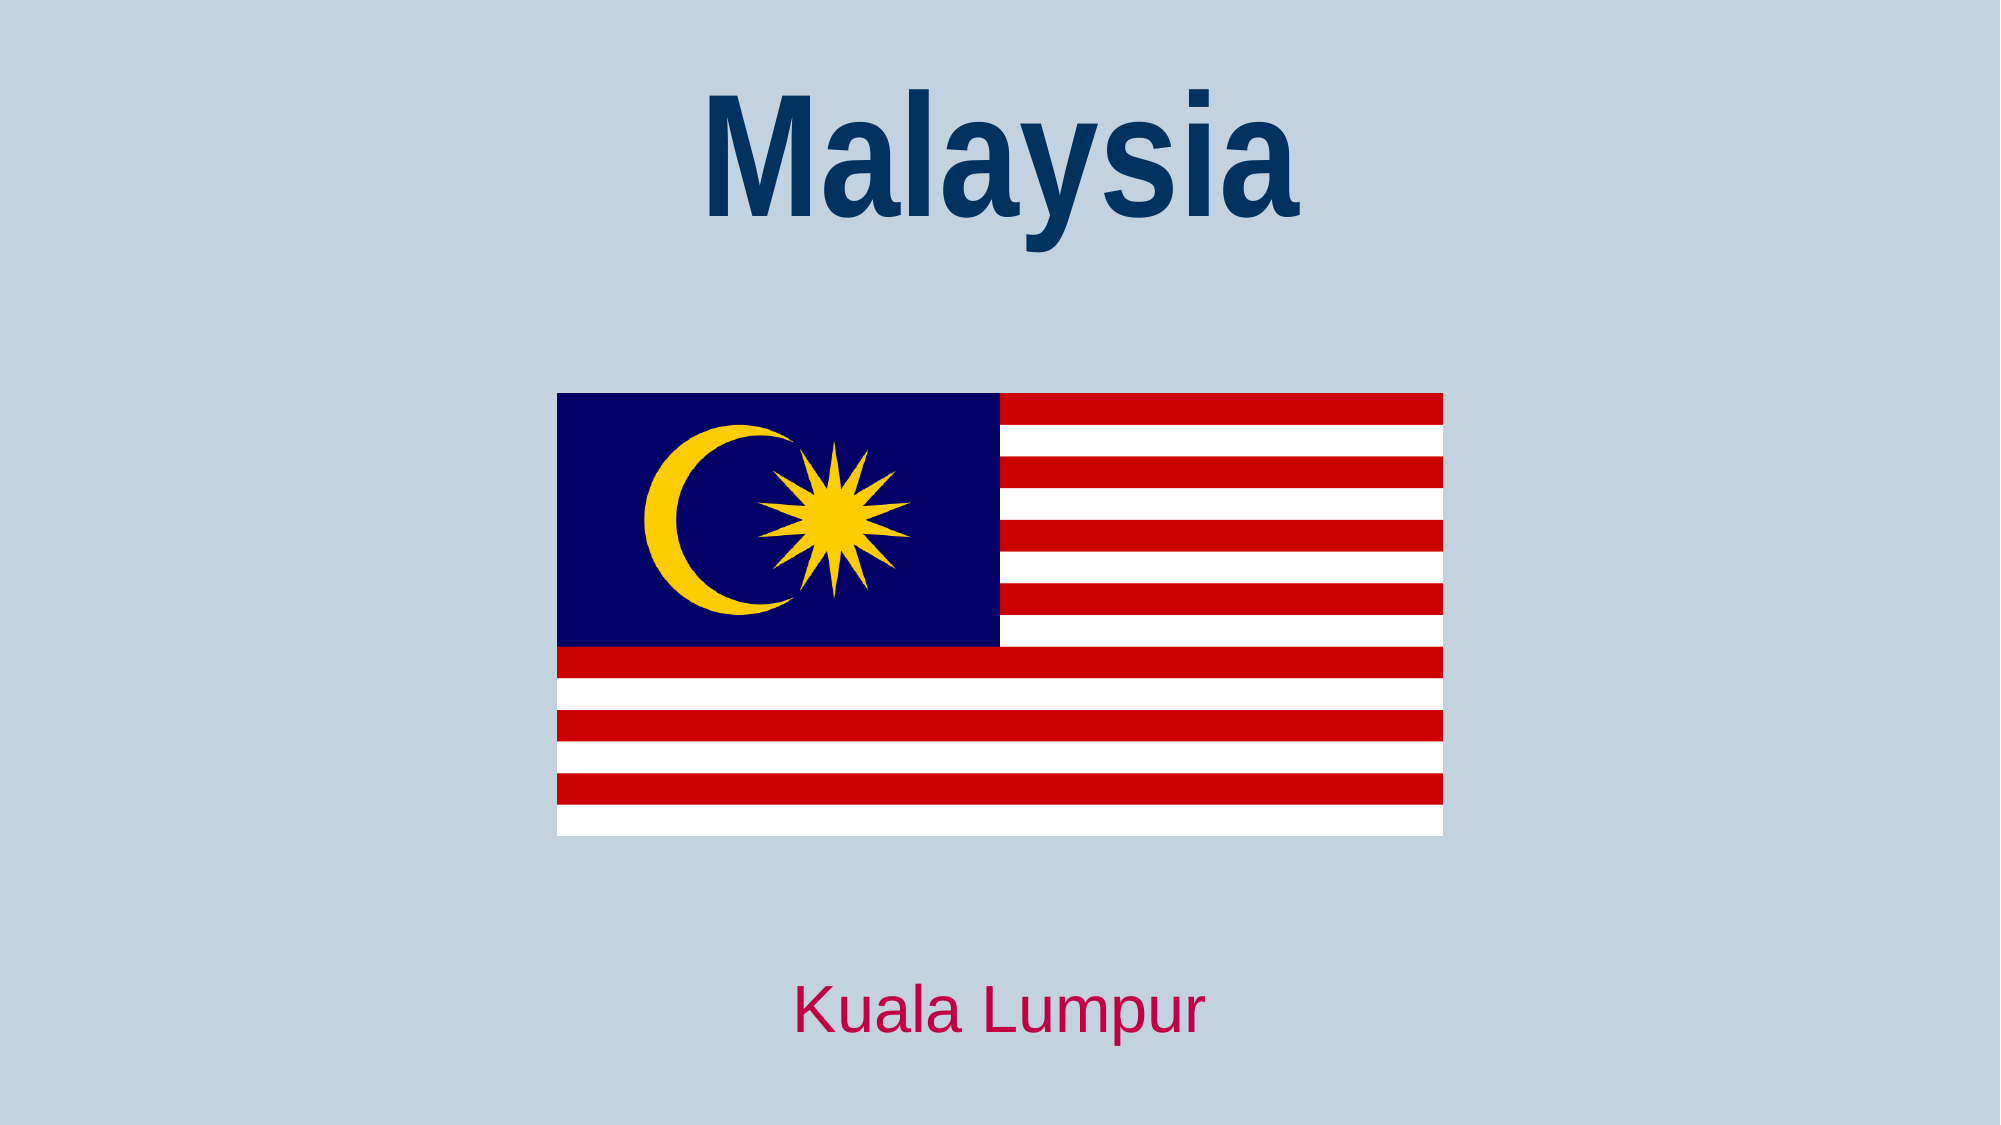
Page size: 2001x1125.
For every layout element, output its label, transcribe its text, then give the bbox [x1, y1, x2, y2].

subtitle Kuala Lumpur [261, 967, 1739, 1059]
title Malaysia [249, 94, 1750, 262]
picture [556, 392, 1443, 836]
